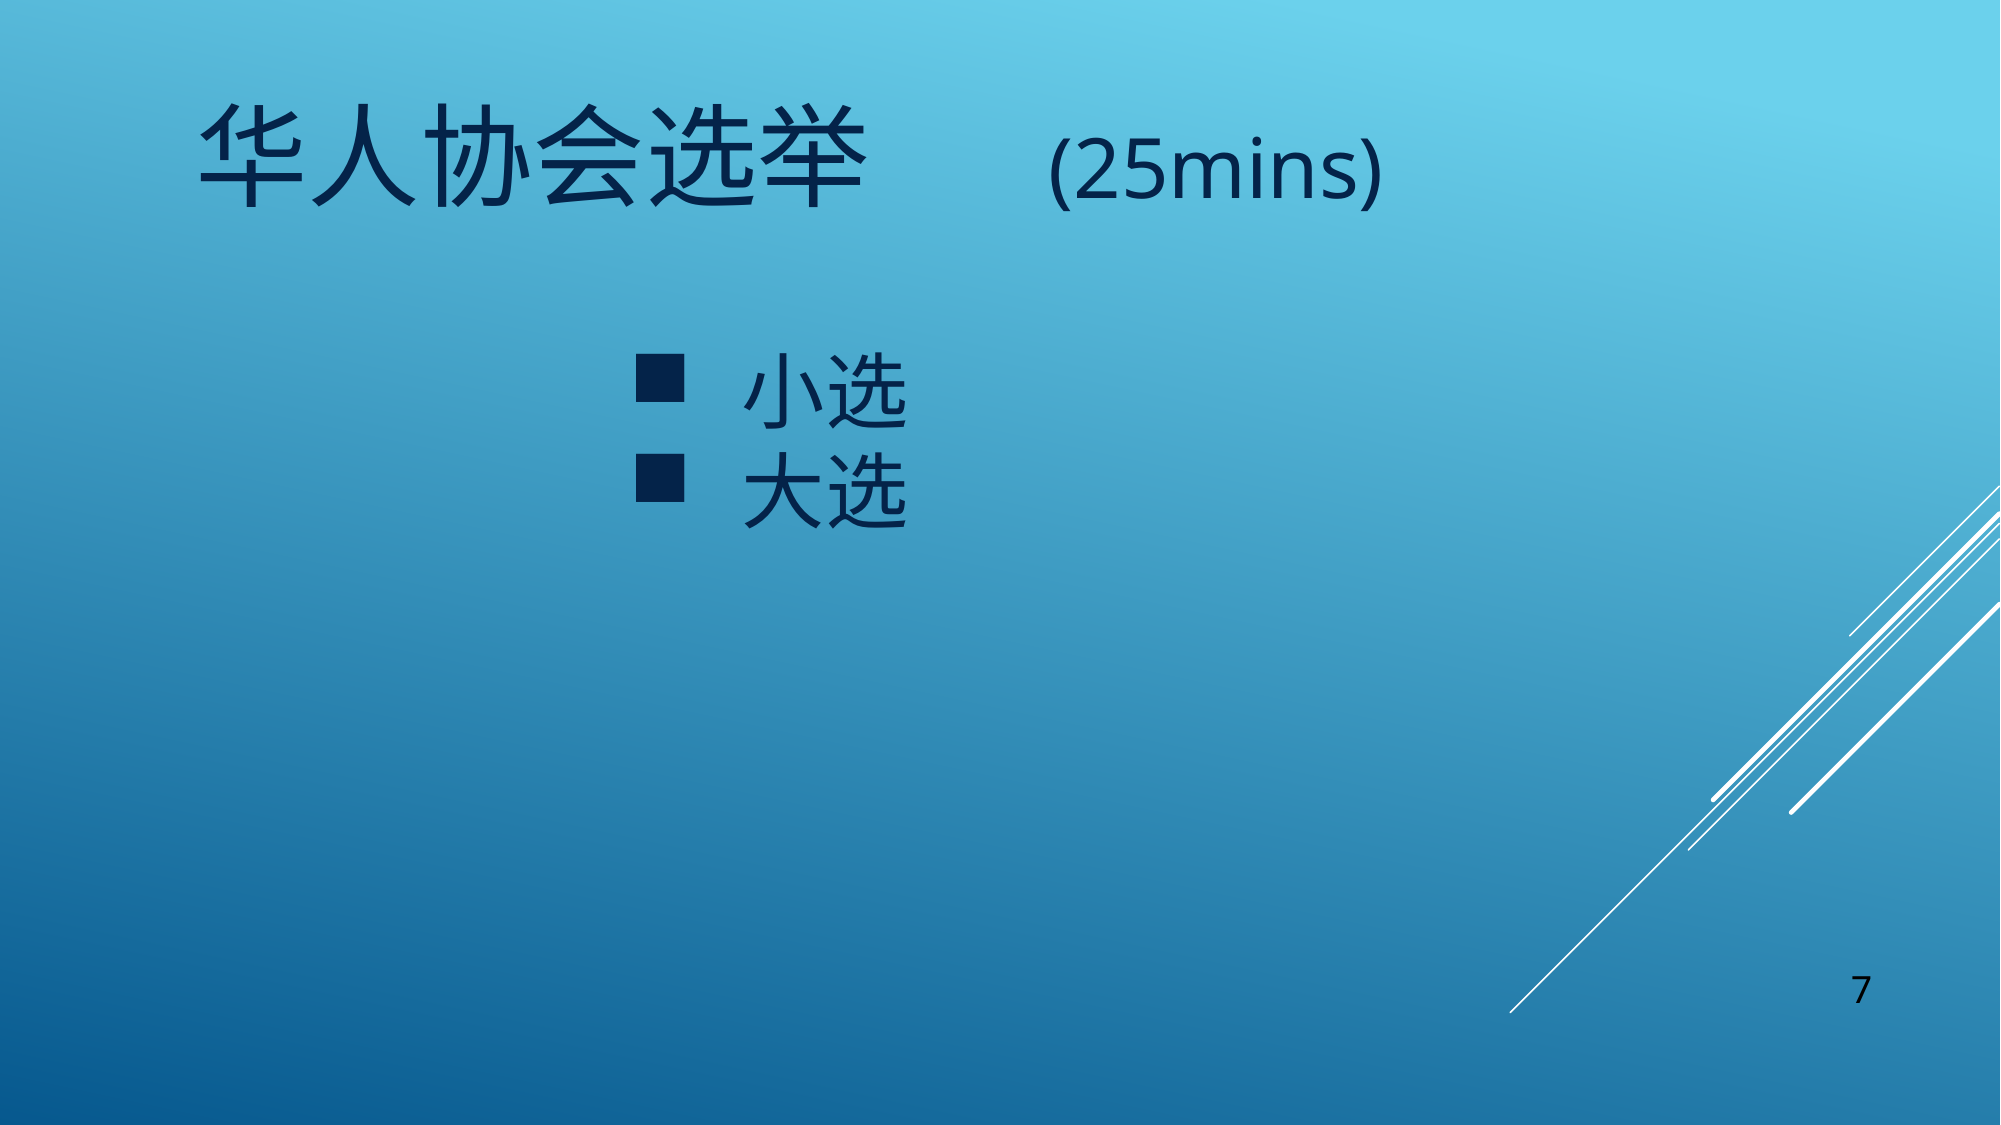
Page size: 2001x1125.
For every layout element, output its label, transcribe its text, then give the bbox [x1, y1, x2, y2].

text_box 小选 大选 [614, 331, 924, 547]
slide_number 7 [1700, 915, 1888, 1025]
text_box 华人协会选举 (25mins) [180, 78, 2000, 1125]
